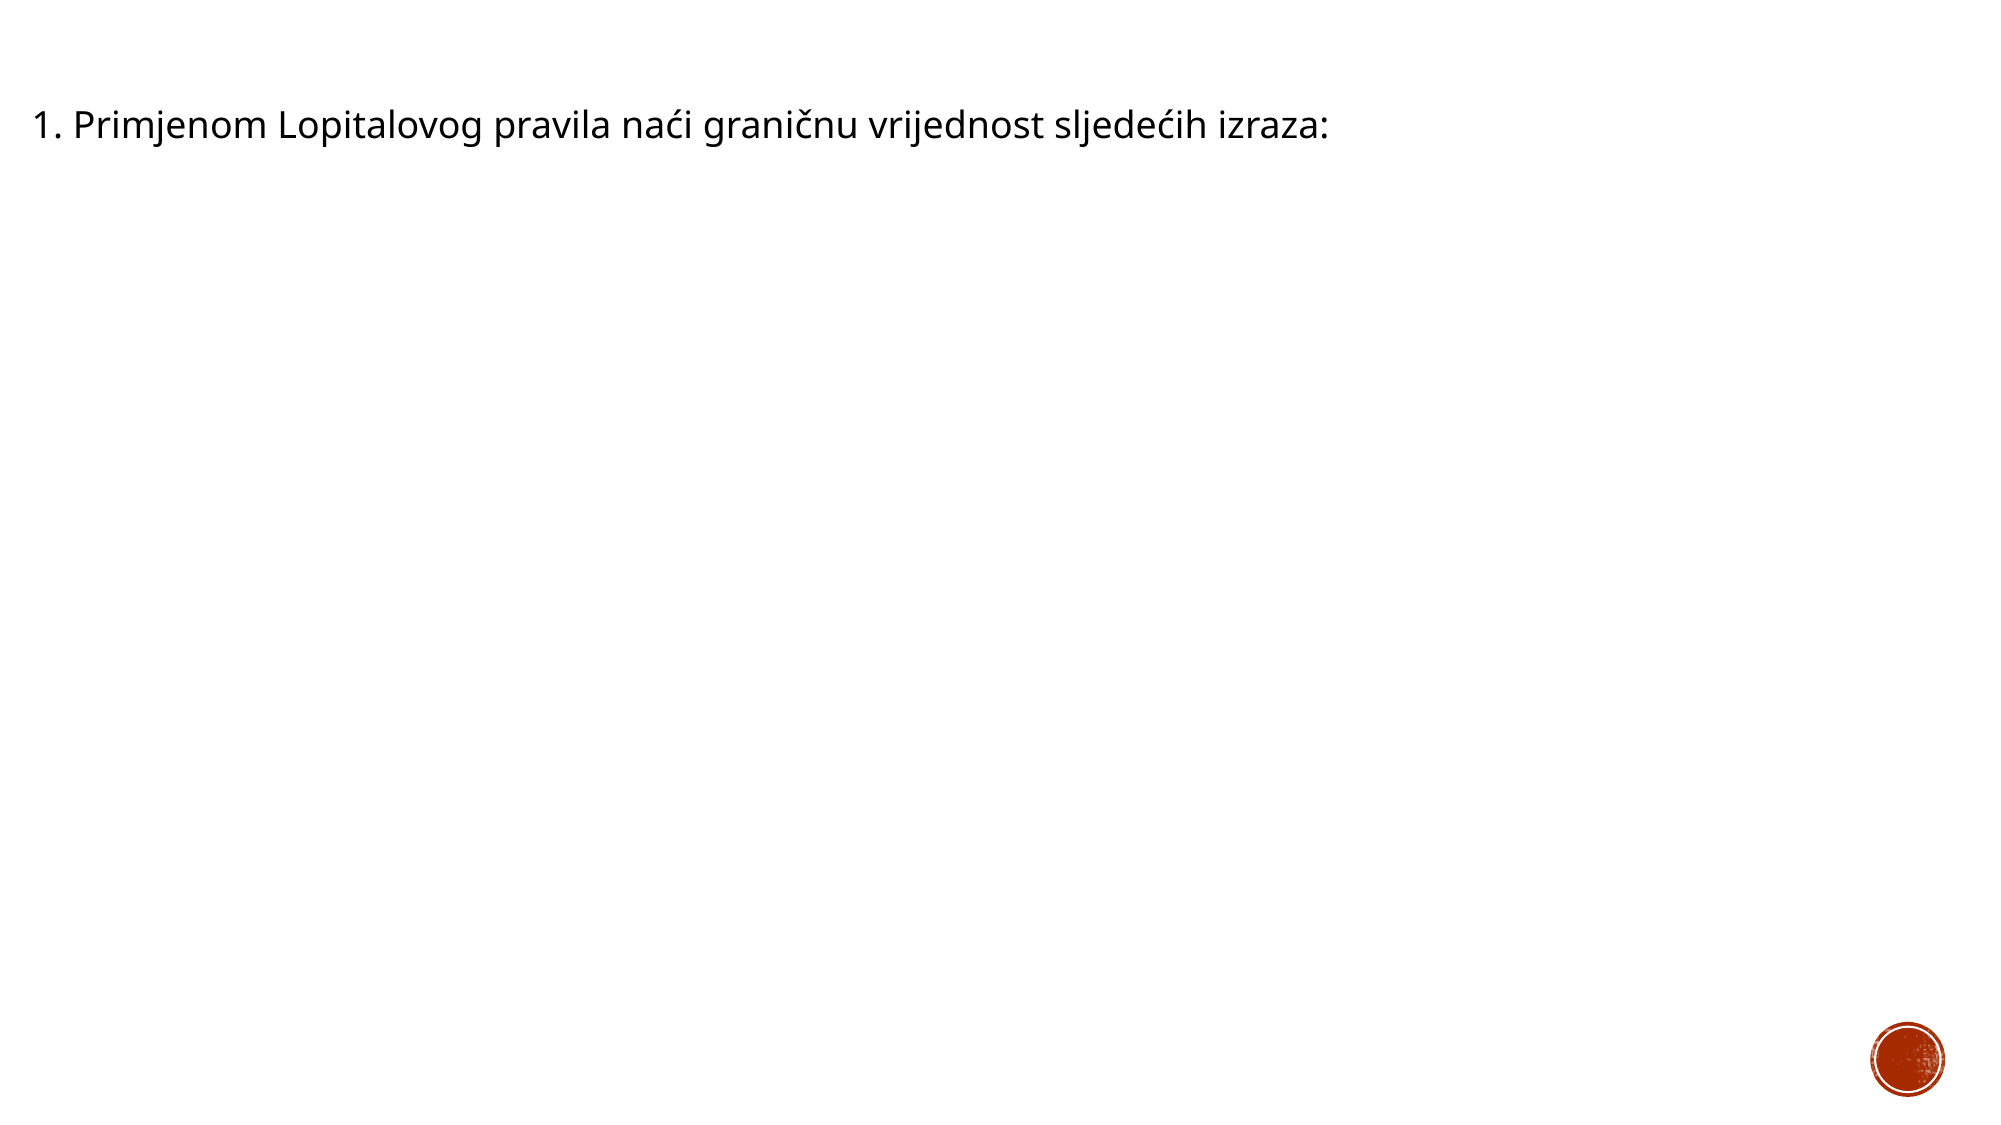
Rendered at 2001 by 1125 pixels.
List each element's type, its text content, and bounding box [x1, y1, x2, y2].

text_box 1. Primjenom Lopitalovog pravila naći graničnu vrijednost sljedećih izraza: [16, 93, 1577, 154]
